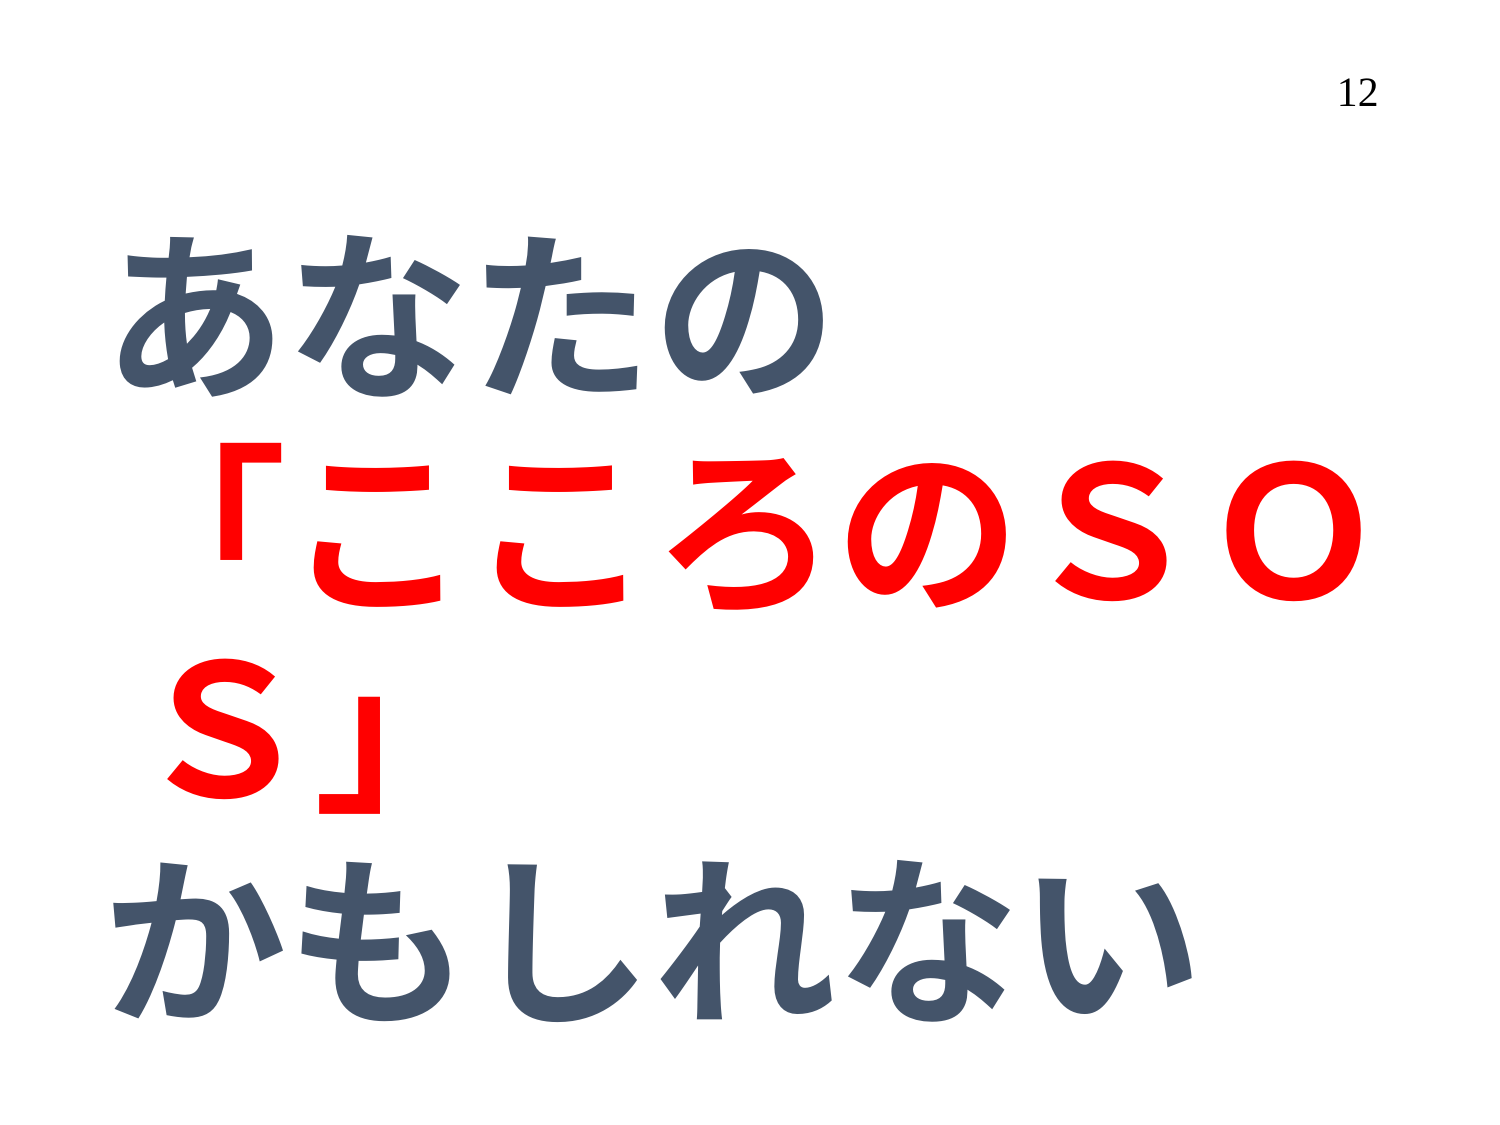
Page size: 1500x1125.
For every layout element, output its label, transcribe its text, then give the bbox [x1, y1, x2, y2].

slide_number 12 [1056, 59, 1394, 120]
list あなたの 「こころのＳＯＳ」 かもしれない [88, 220, 1436, 895]
